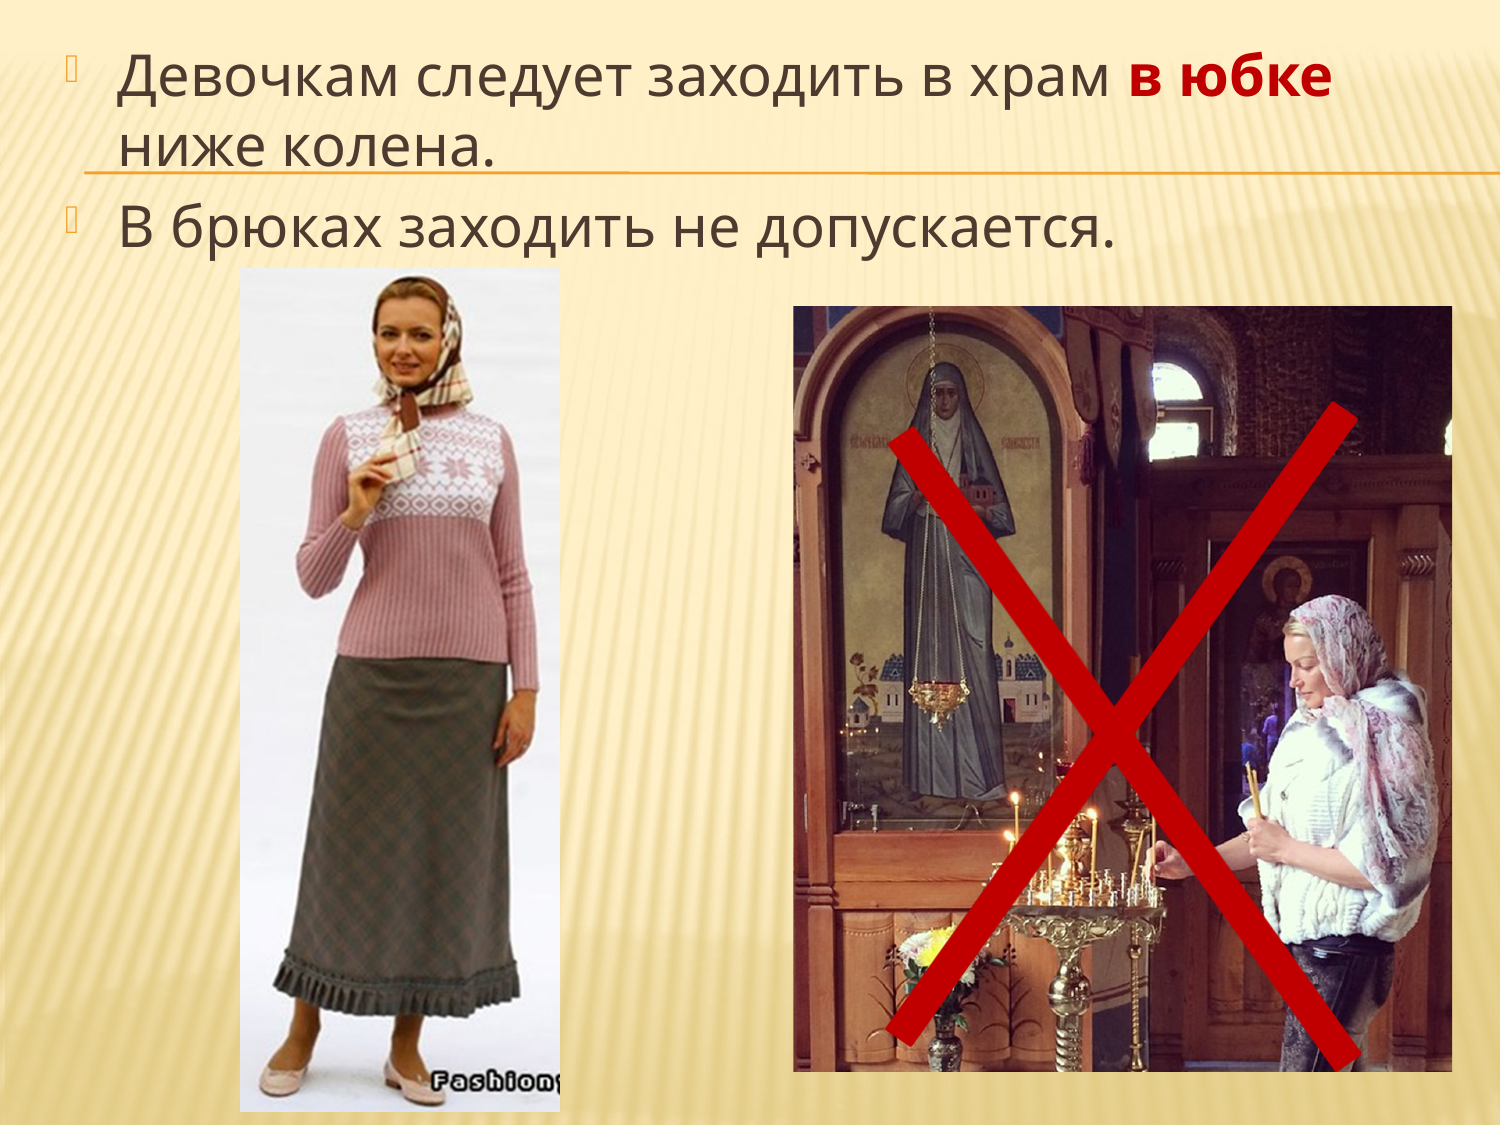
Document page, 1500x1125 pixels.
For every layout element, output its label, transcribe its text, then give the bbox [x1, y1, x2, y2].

picture [792, 305, 1453, 1072]
picture [240, 268, 560, 1113]
list Девочкам следует заходить в храм в юбке ниже колена. В брюках заходить не допускается. [50, 30, 1459, 268]
